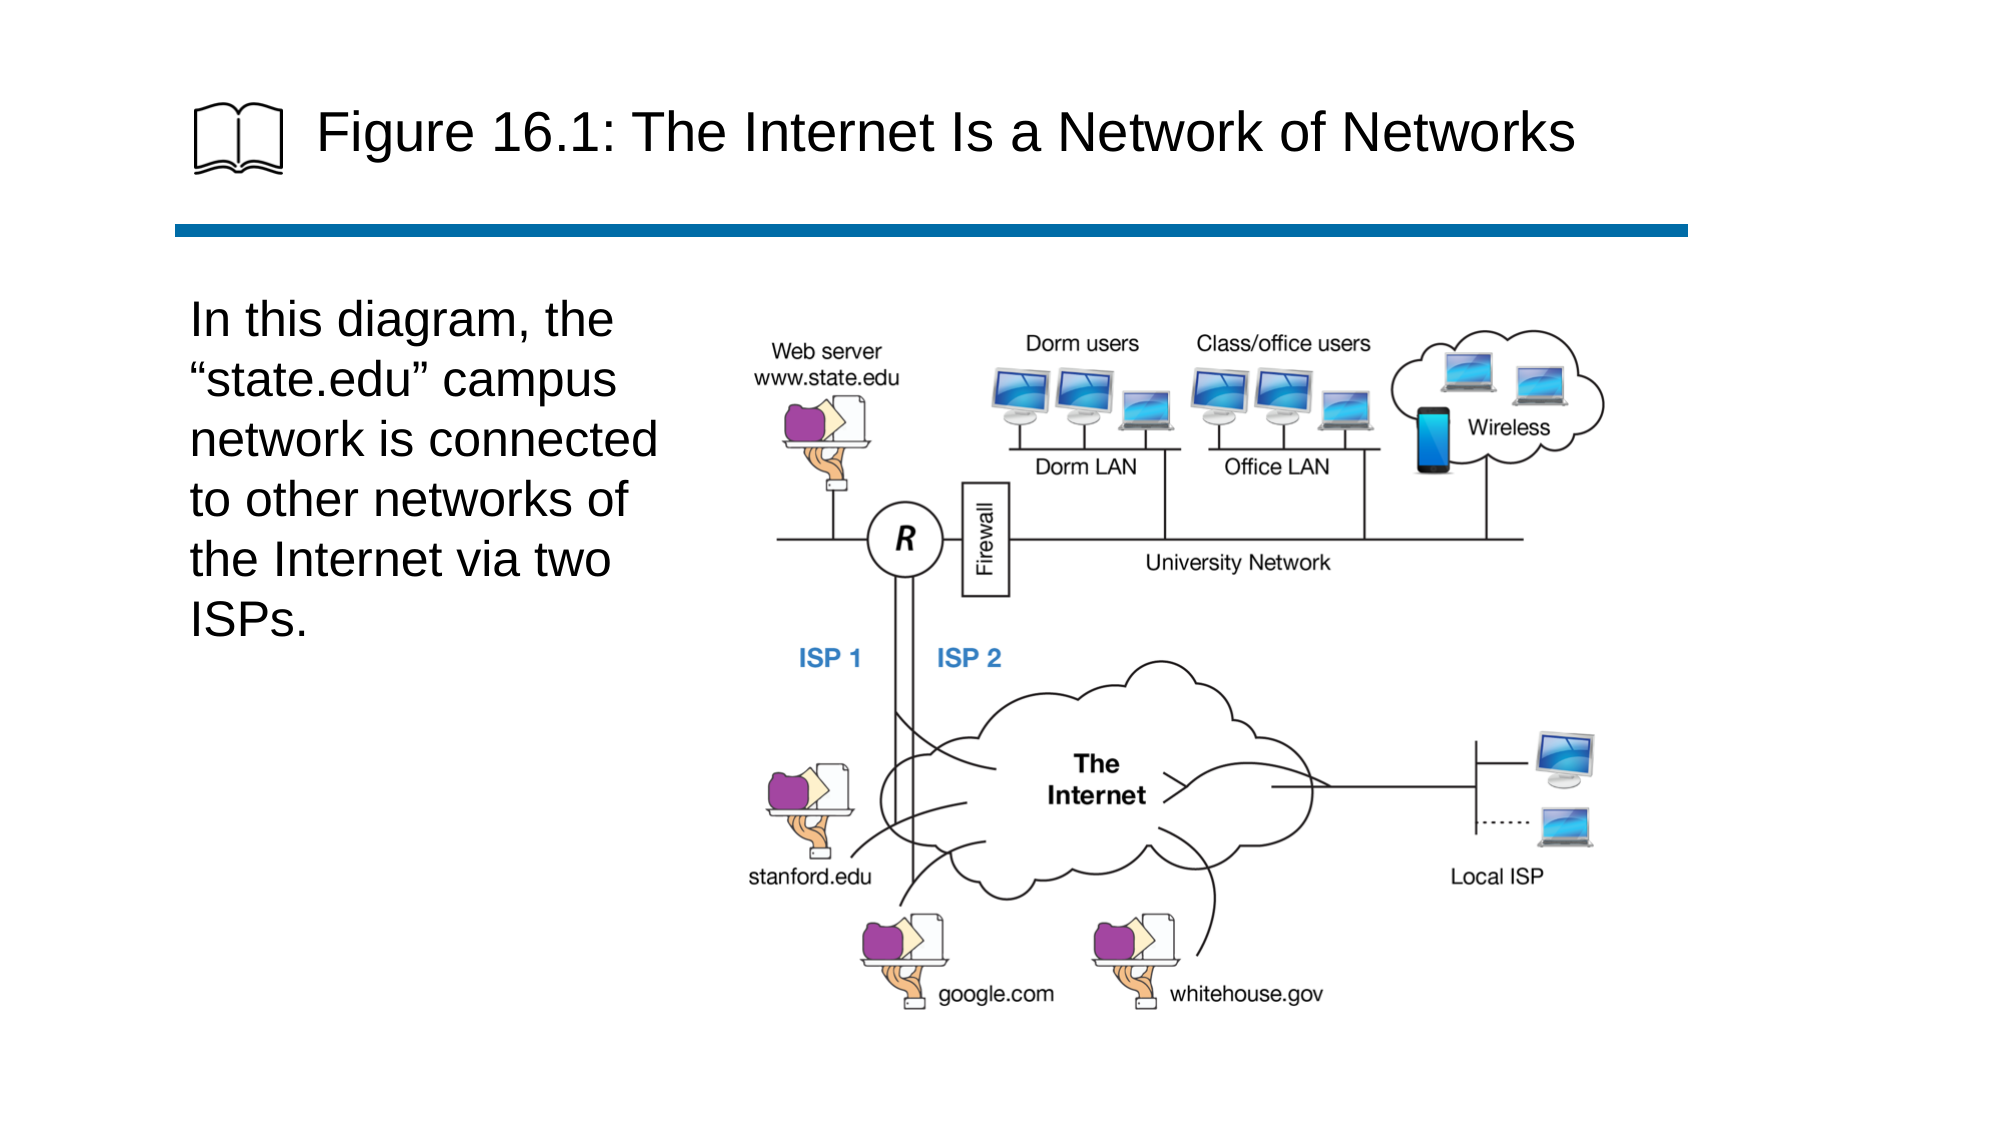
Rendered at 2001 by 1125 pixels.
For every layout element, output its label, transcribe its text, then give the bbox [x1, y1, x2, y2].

text_box In this diagram, the “state.edu” campus network is connected to other networks of the Internet via two ISPs. [174, 278, 684, 654]
text_box Figure 16.1: The Internet Is a Network of Networks [301, 95, 1688, 196]
picture [721, 278, 1629, 1056]
picture [194, 94, 283, 183]
